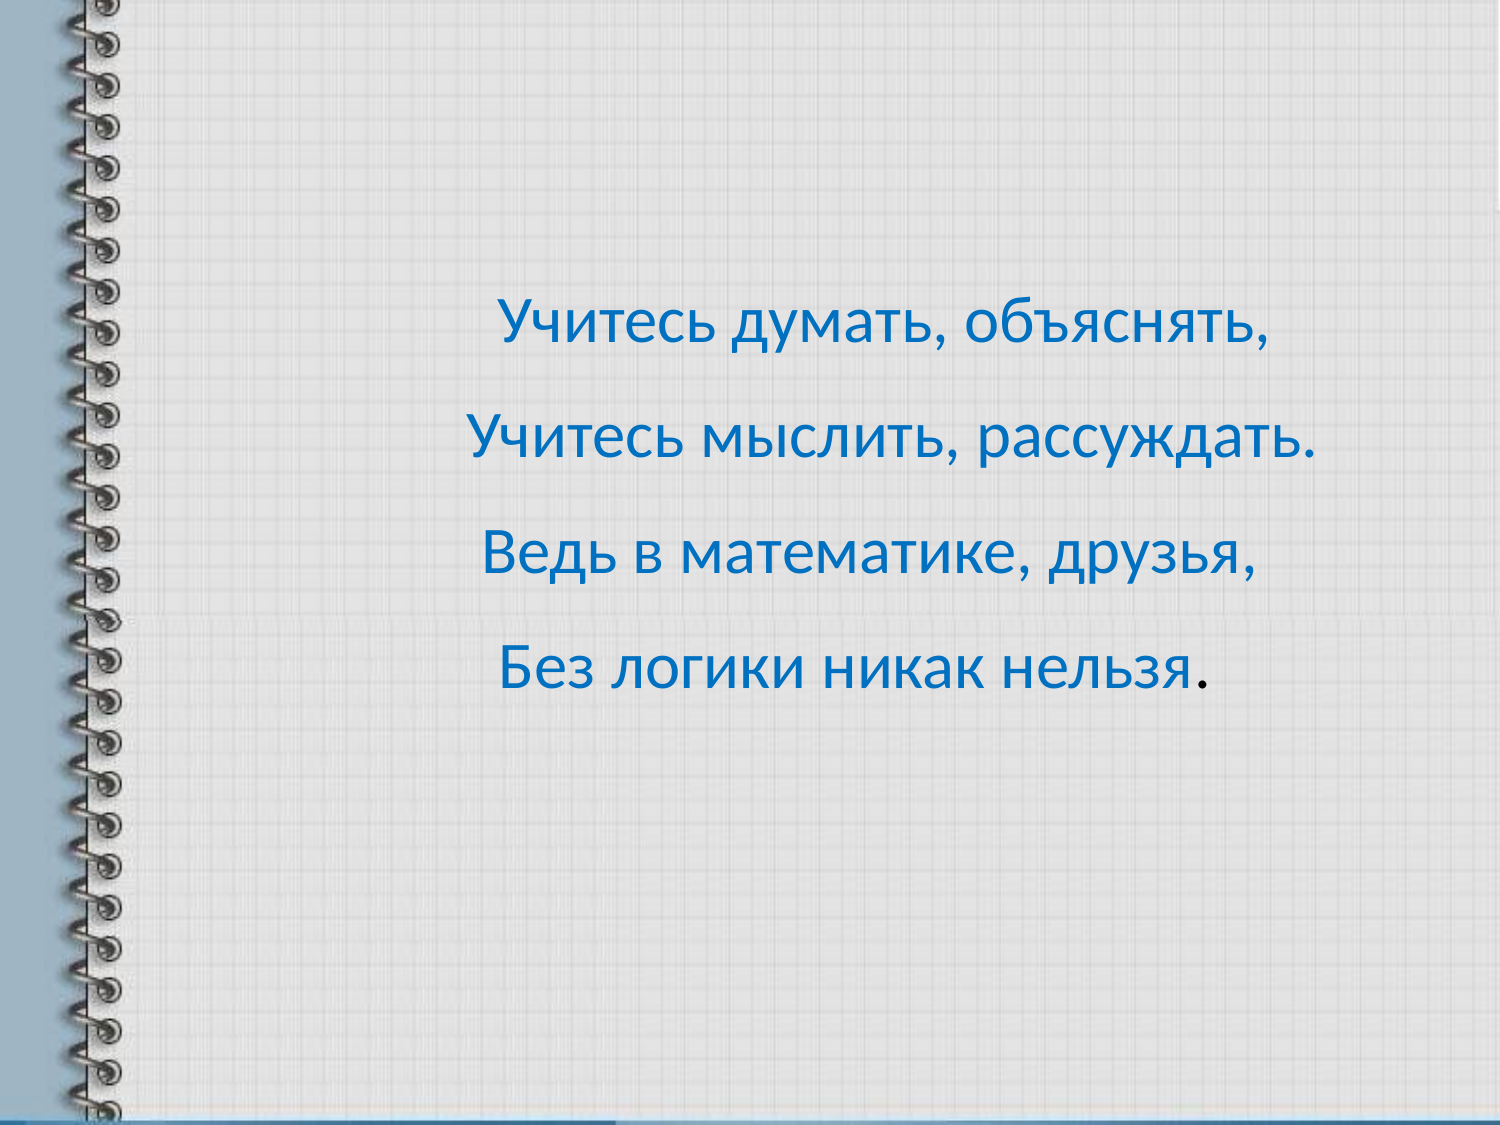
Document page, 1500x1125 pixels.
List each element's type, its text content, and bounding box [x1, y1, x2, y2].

picture [0, 0, 1500, 1125]
list Учитесь думать, объяснять, Учитесь мыслить, рассуждать. Ведь в математике, друзья, Без логики никак нельзя. [74, 262, 1426, 1006]
